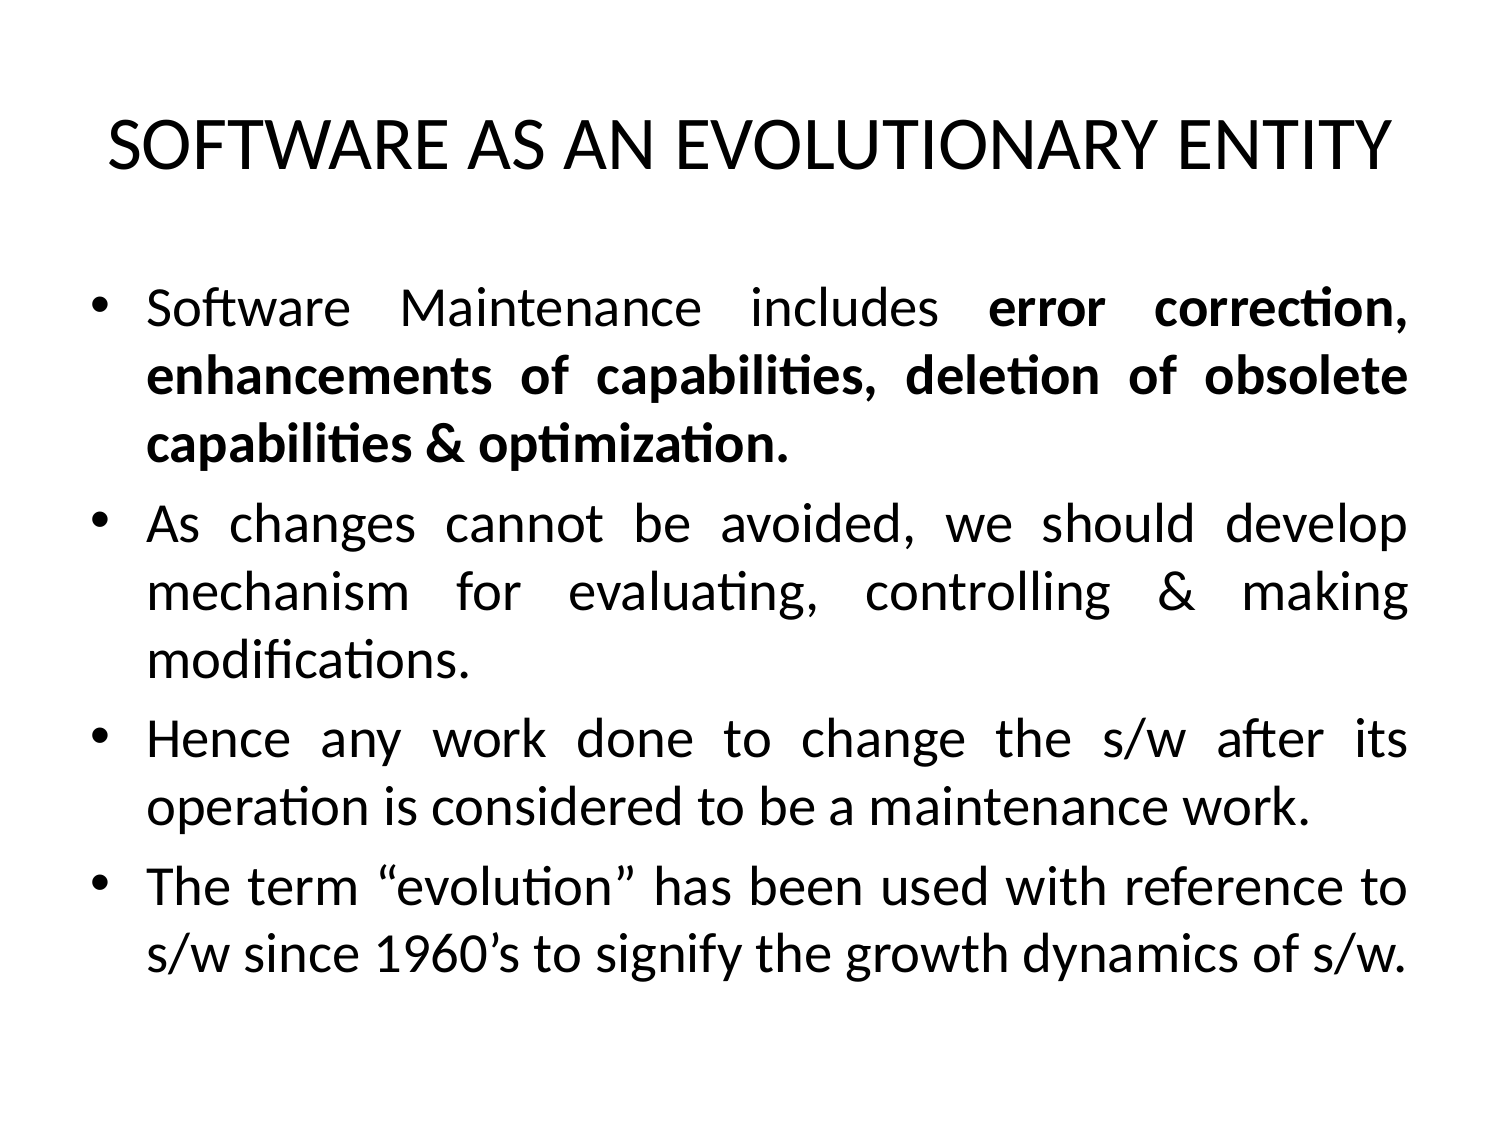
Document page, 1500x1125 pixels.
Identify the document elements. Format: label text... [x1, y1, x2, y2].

title SOFTWARE AS AN EVOLUTIONARY ENTITY [75, 45, 1425, 233]
list Software Maintenance includes error correction, enhancements of capabilities, deletion of obsolete capabilities & optimization. As changes cannot be avoided, we should develop mechanism for evaluating, controlling & making modifications. Hence any work done to change the s/w after its operation is considered to be a maintenance work. The term “evolution” has been used with reference to s/w since 1960’s to signify the growth dynamics of s/w. [75, 262, 1425, 1005]
